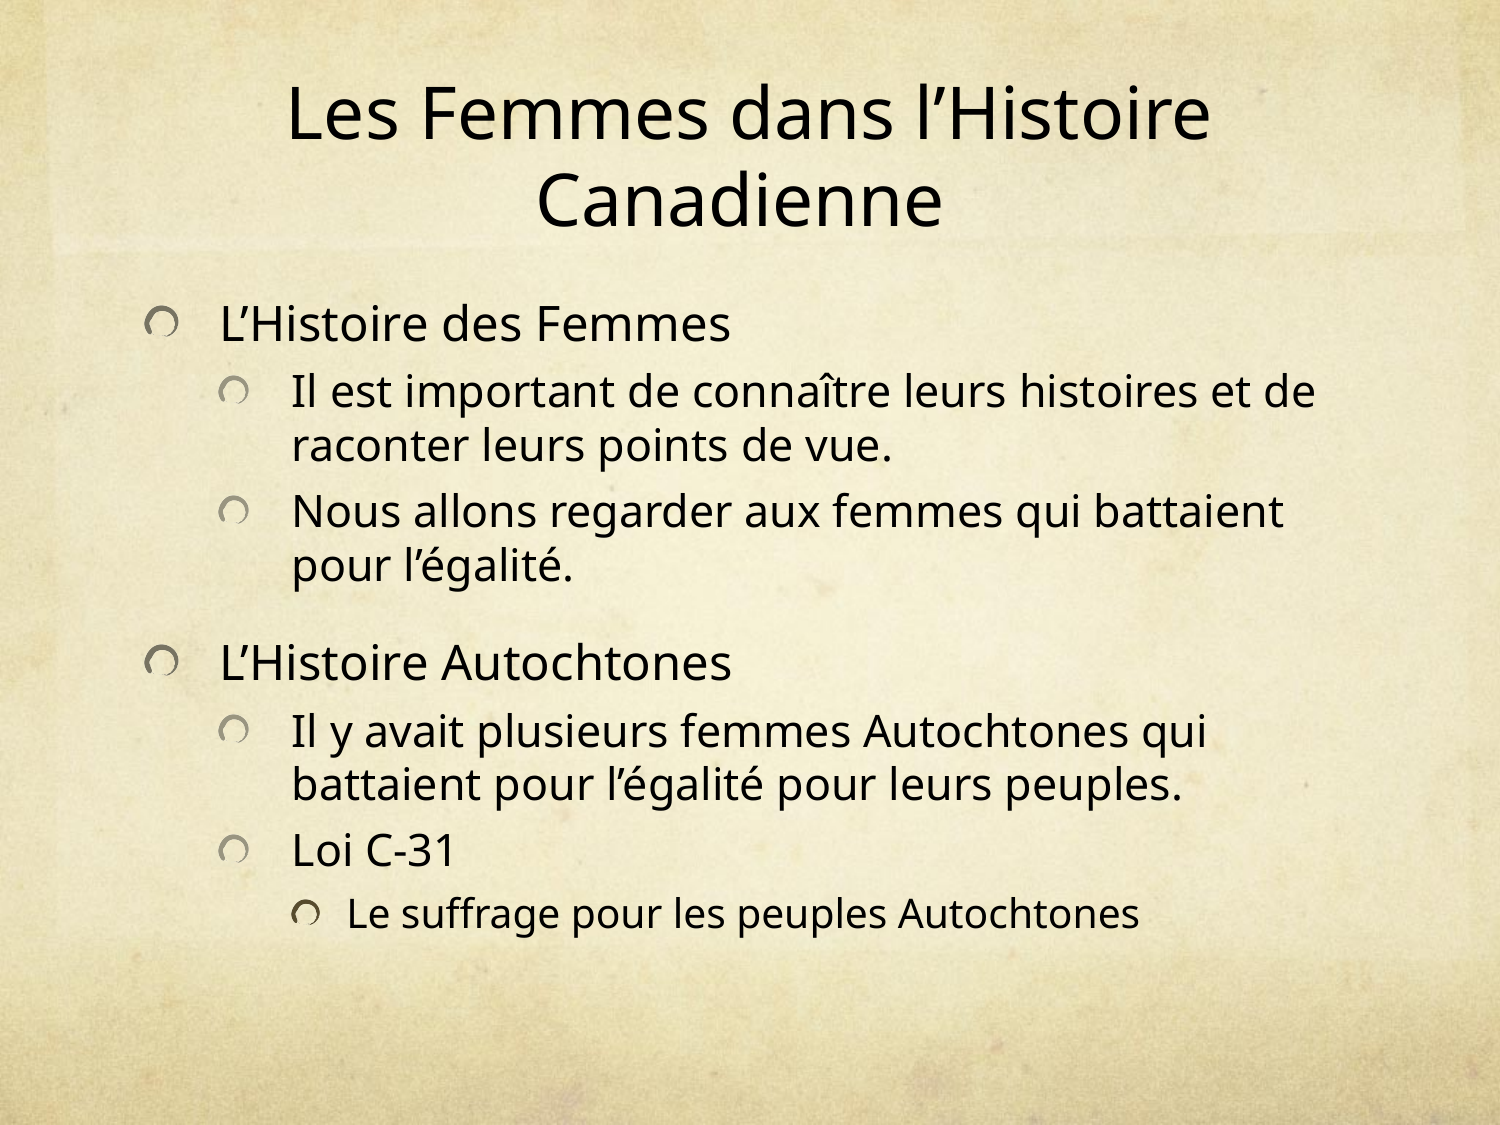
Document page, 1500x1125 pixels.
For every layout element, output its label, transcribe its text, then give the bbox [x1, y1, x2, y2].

title Les Femmes dans l’Histoire Canadienne [150, 82, 1350, 225]
list L’Histoire des Femmes Il est important de connaître leurs histoires et de raconter leurs points de vue. Nous allons regarder aux femmes qui battaient pour l’égalité. L’Histoire Autochtones Il y avait plusieurs femmes Autochtones qui battaient pour l’égalité pour leurs peuples. Loi C-31 Le suffrage pour les peuples Autochtones [129, 284, 1383, 950]
picture [0, 0, 1500, 1125]
